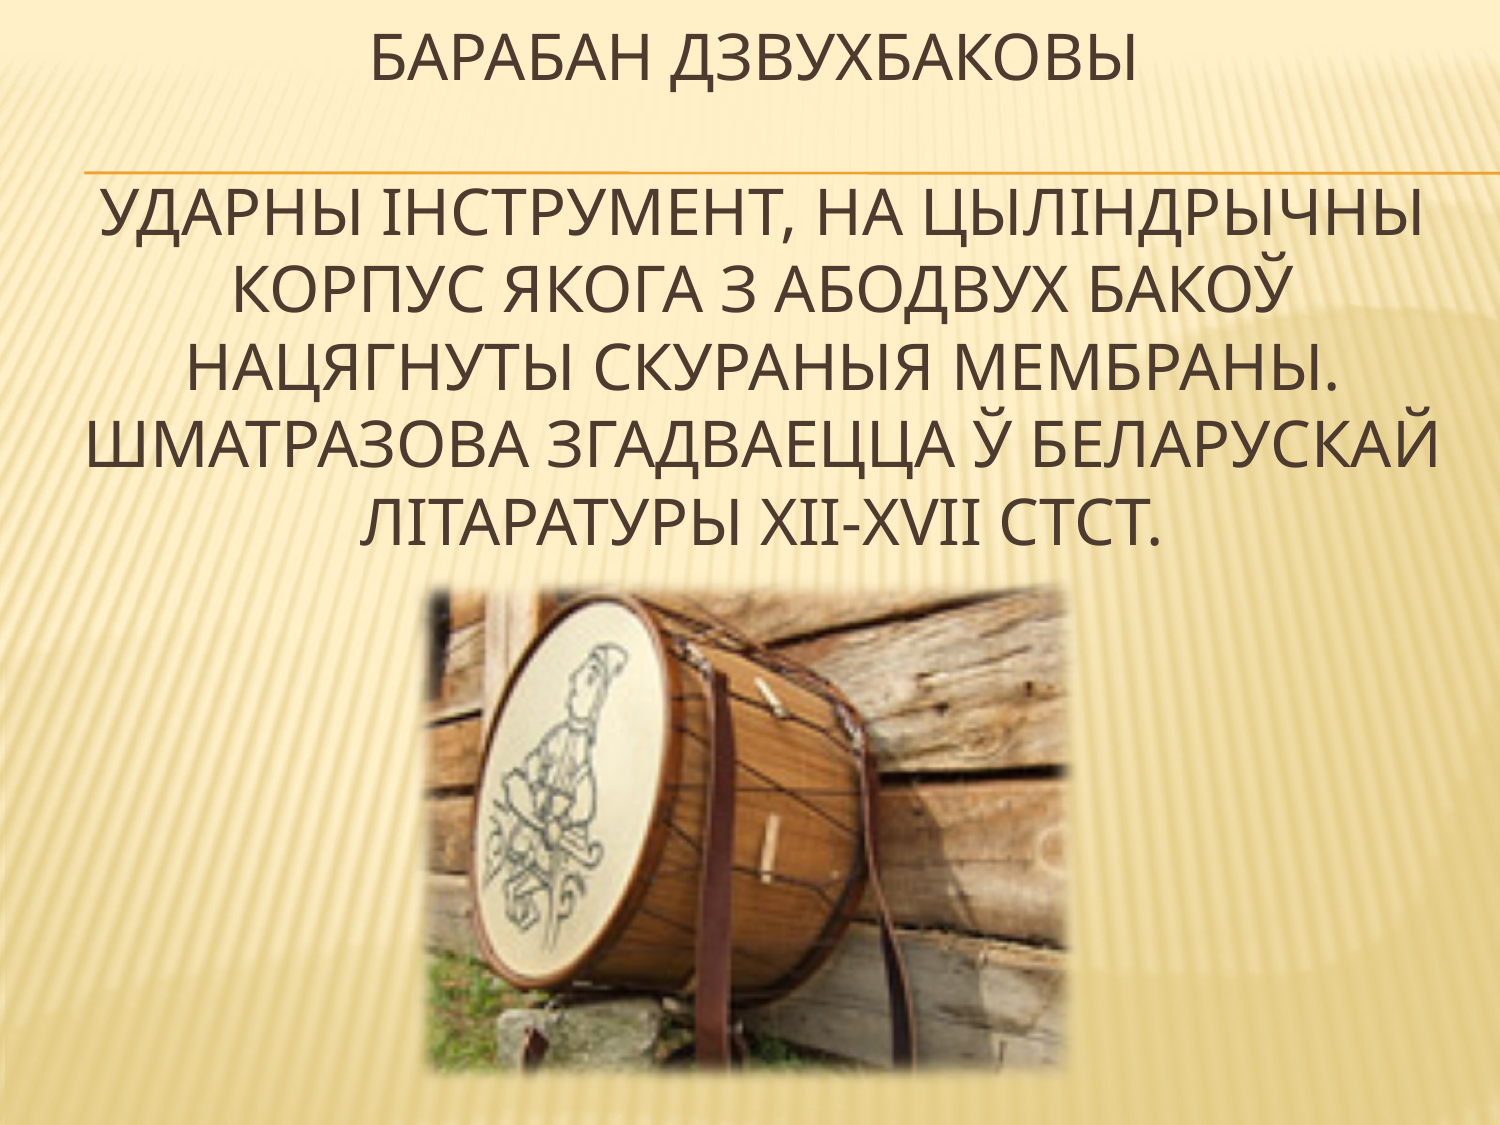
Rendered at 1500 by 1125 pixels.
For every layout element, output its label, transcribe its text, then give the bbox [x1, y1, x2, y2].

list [409, 573, 1083, 1089]
title Барабан дзвухбаковы Ударны інструмент, на цыліндрычны корпус якога з абодвух бакоў нацягнуты скураныя мембраны. Шматразова згадваецца ў беларускай літаратуры ХІІ-ХVII стст. [50, 0, 1475, 575]
